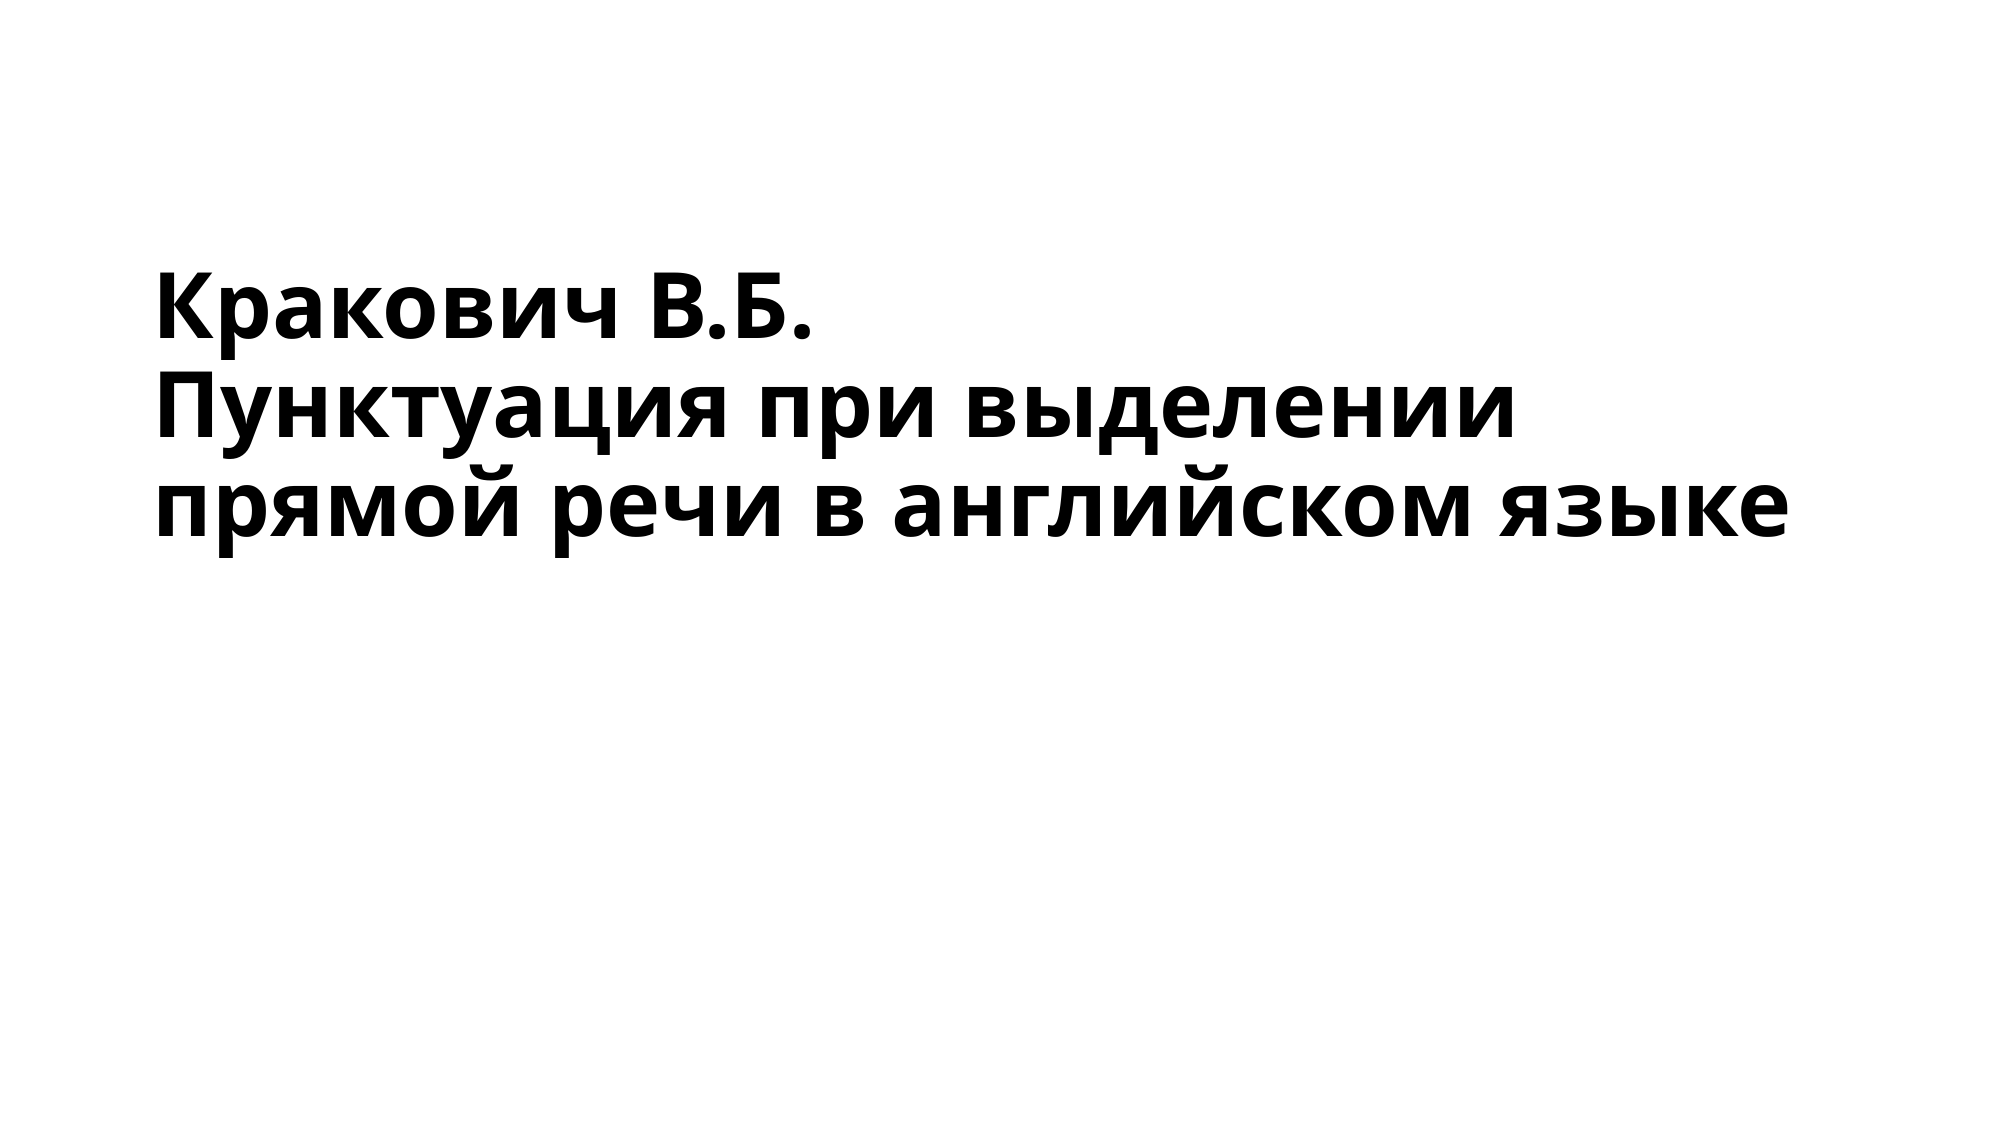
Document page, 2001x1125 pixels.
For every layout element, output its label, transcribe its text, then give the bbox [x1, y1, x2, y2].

title Кракович В.Б. Пунктуация при выделении прямой речи в английском языке [137, 59, 1863, 757]
